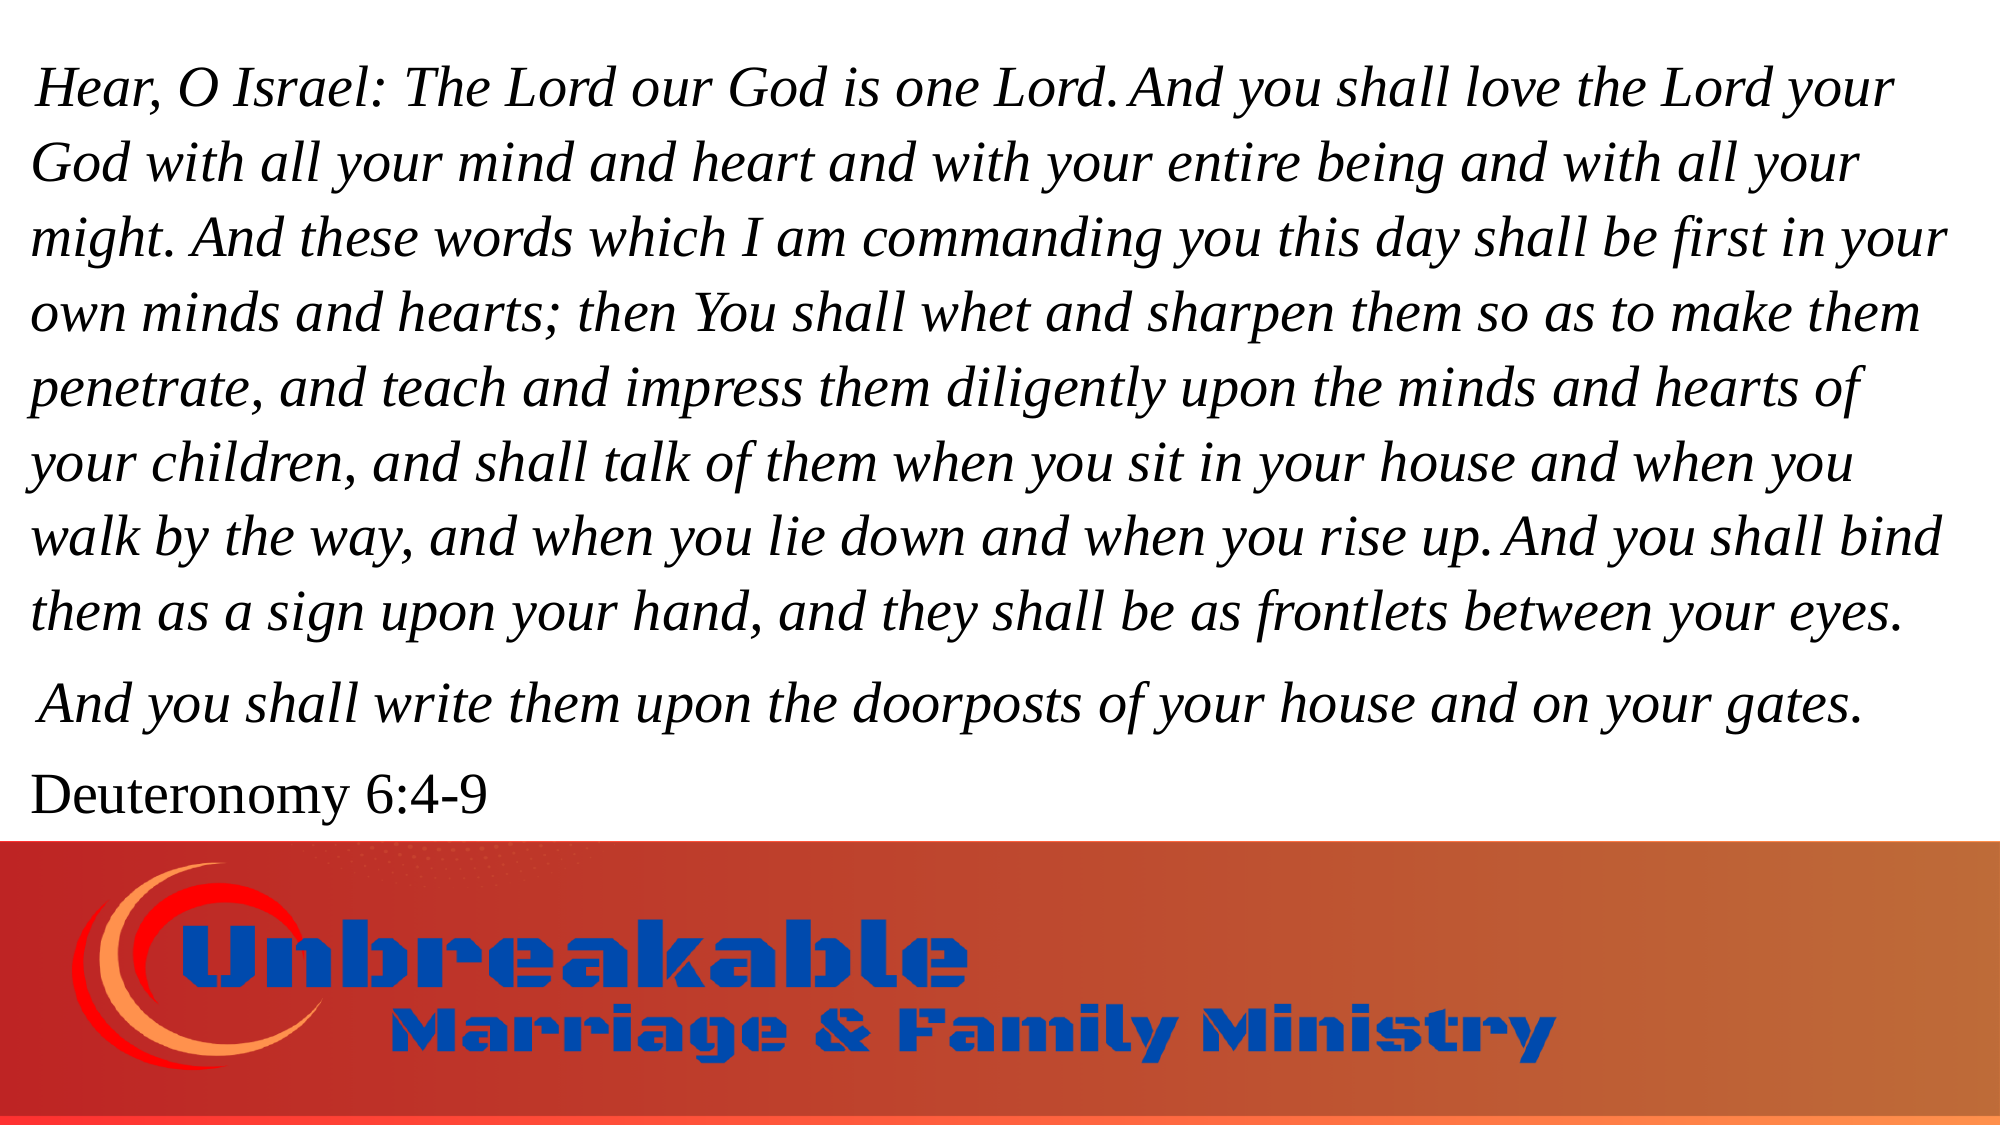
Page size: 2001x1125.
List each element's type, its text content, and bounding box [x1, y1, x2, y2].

text_box Hear, O Israel: The Lord our God is one Lord. And you shall love the Lord your God with all your mind and heart and with your entire being and with all your might. And these words which I am commanding you this day shall be first in your own minds and hearts; then You shall whet and sharpen them so as to make them penetrate, and teach and impress them diligently upon the minds and hearts of your children, and shall talk of them when you sit in your house and when you walk by the way, and when you lie down and when you rise up. And you shall bind them as a sign upon your hand, and they shall be as frontlets between your eyes. And you shall write them upon the doorposts of your house and on your gates. Deuteronomy 6:4-9 [15, 36, 1985, 833]
picture [0, 841, 2000, 1125]
